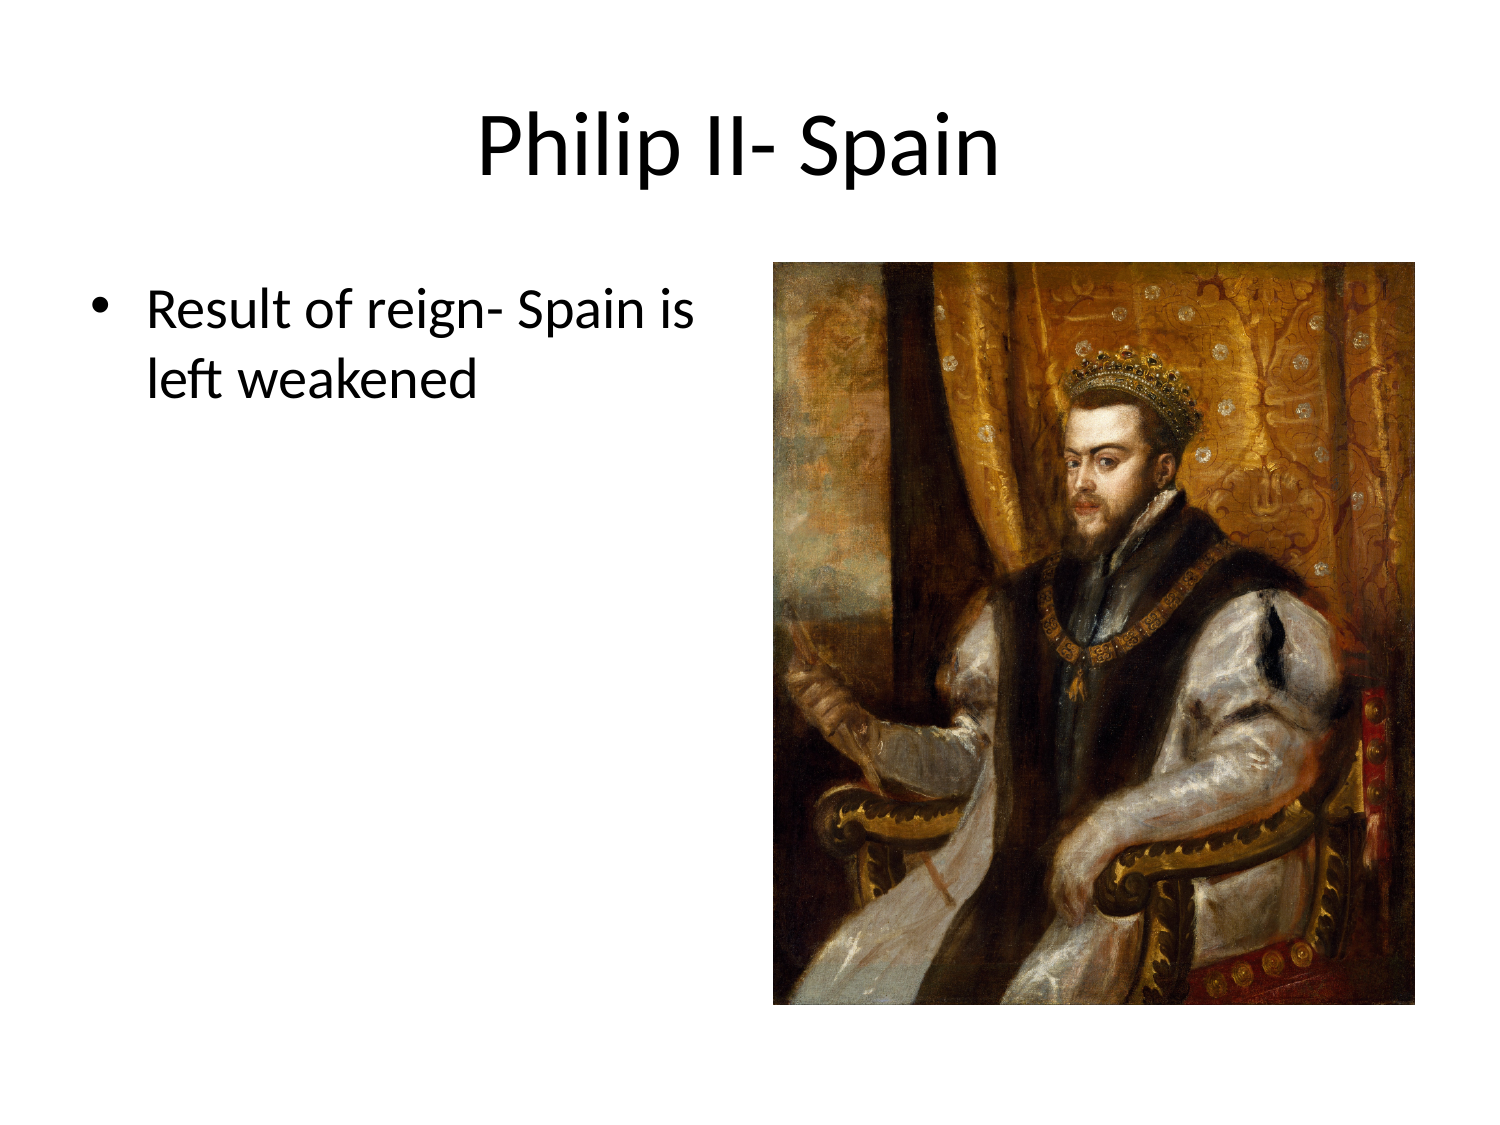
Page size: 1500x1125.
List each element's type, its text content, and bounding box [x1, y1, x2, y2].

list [772, 262, 1415, 1006]
list Result of reign- Spain is left weakened [75, 262, 738, 1005]
title Philip II- Spain [75, 45, 1425, 233]
